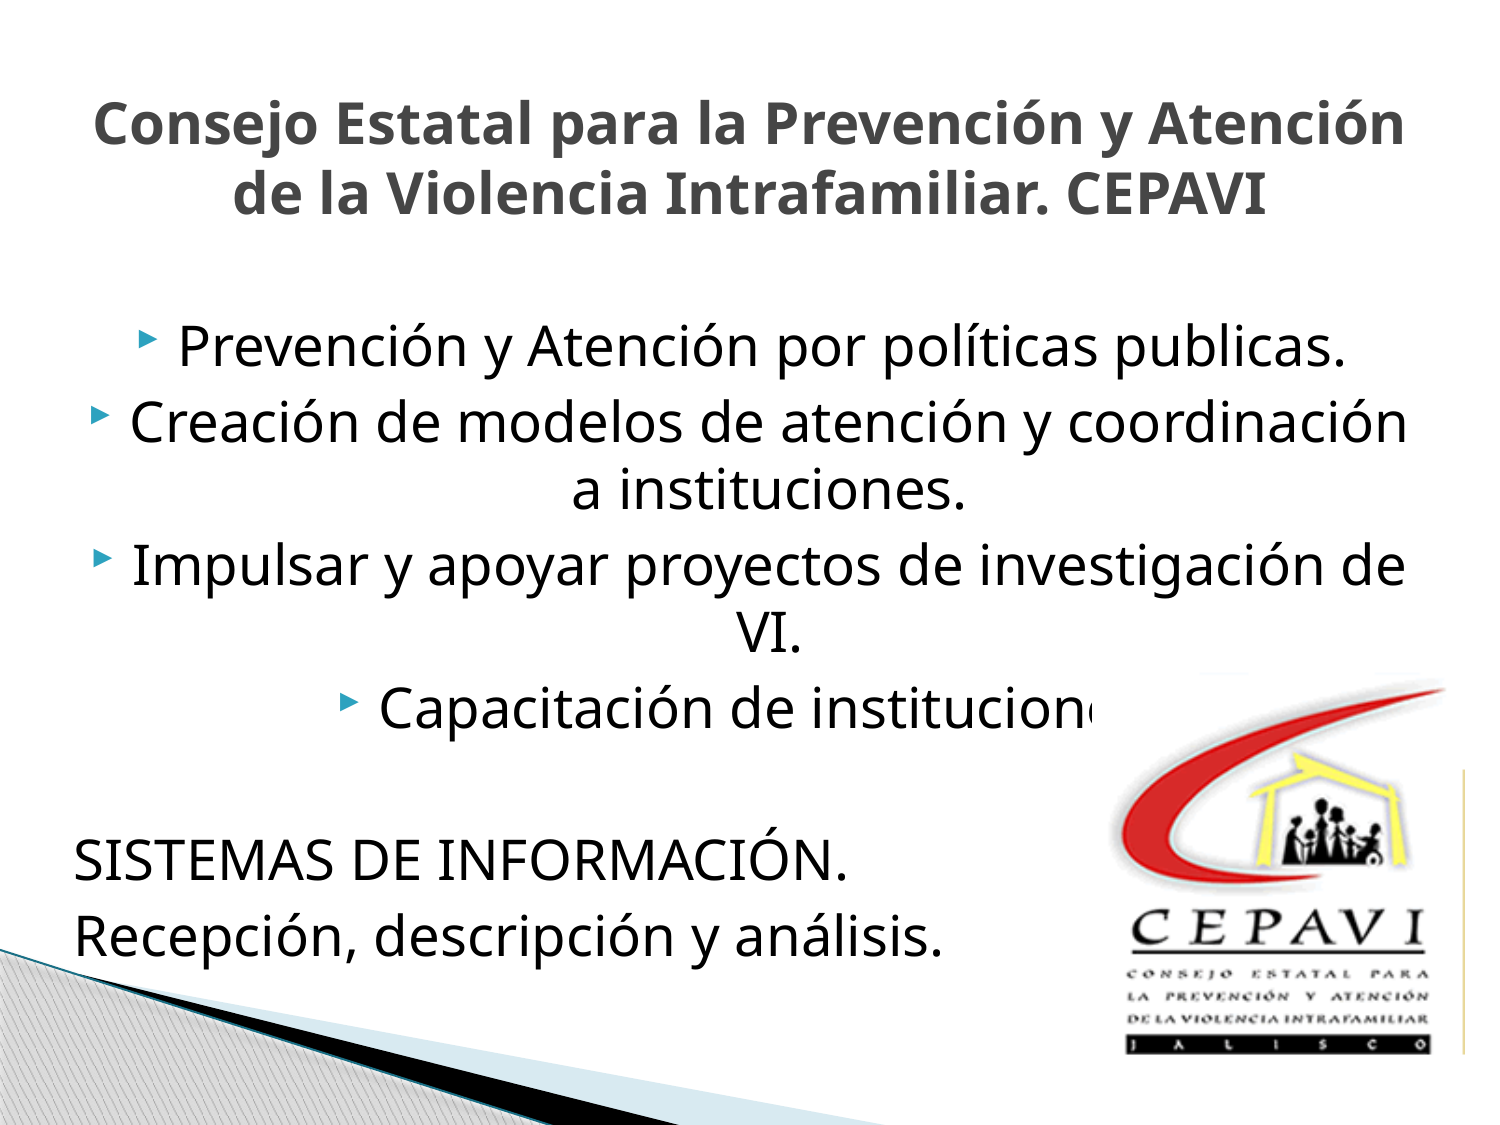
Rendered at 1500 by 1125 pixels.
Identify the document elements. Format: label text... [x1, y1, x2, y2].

list Prevención y Atención por políticas publicas. Creación de modelos de atención y coordinación a instituciones. Impulsar y apoyar proyectos de investigación de VI. Capacitación de instituciones. SISTEMAS DE INFORMACIÓN. Recepción, descripción y análisis. [41, 302, 1439, 1057]
picture [1092, 649, 1465, 1068]
title Consejo Estatal para la Prevención y Atención de la Violencia Intrafamiliar. CEPAVI [75, 45, 1425, 268]
